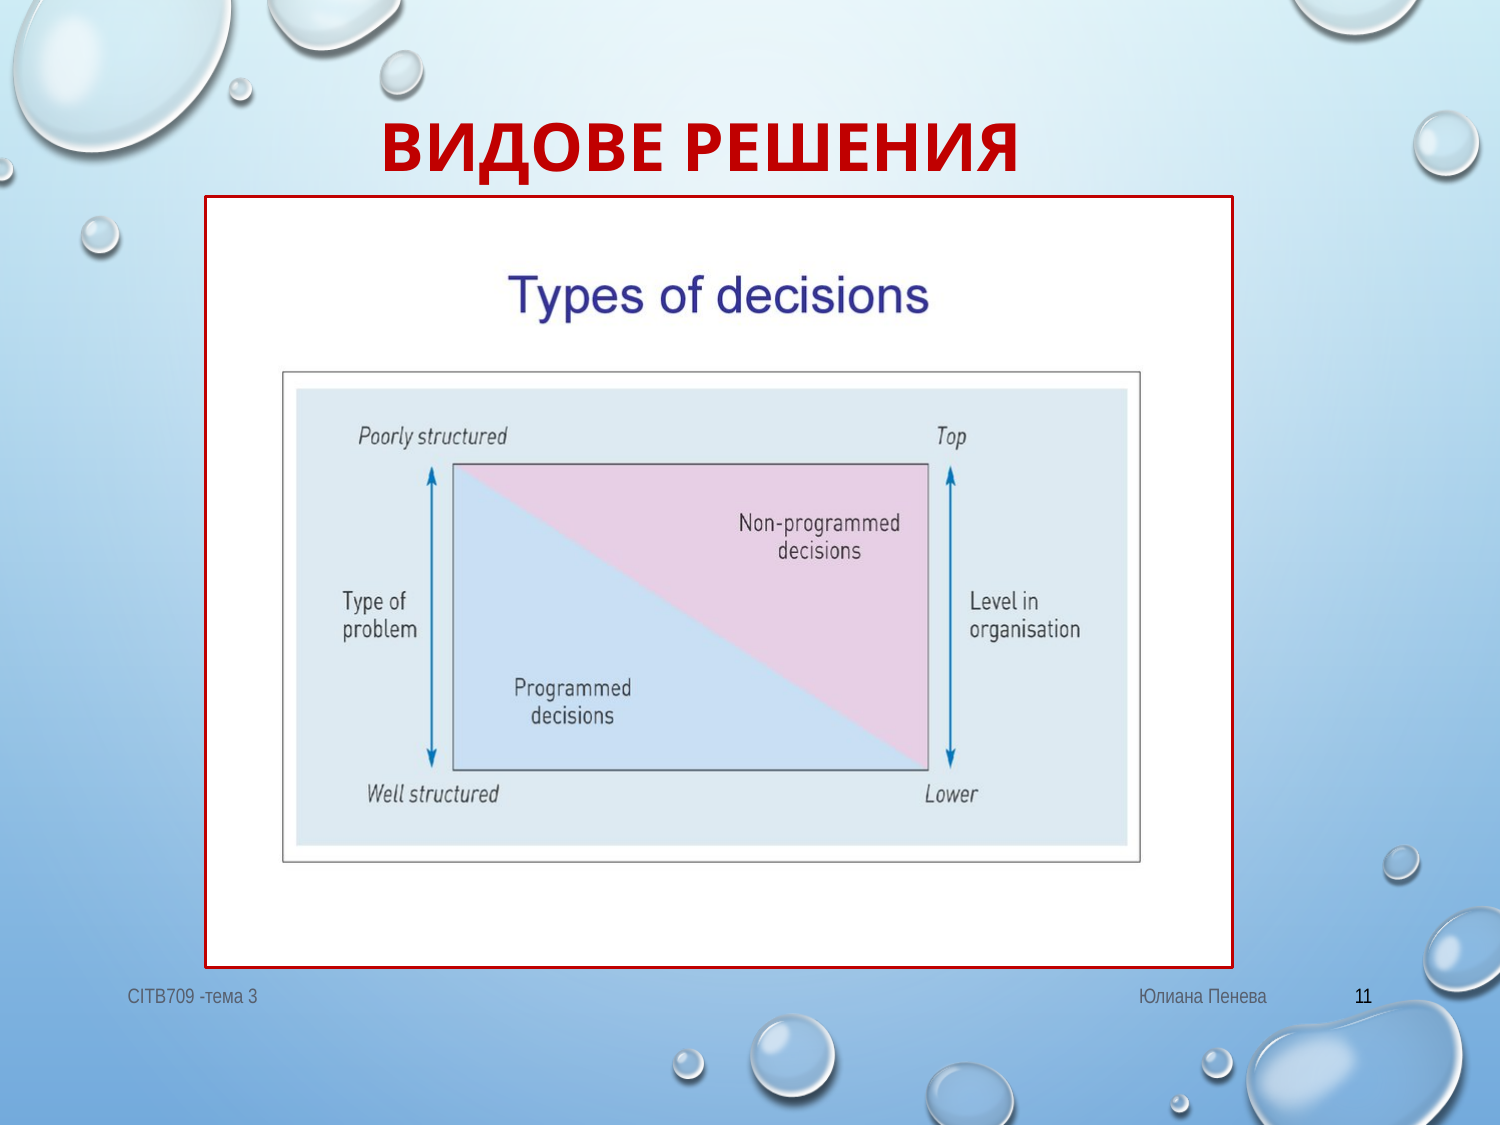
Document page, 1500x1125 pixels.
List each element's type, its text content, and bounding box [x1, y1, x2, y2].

slide_number Юлиана Пенева [944, 965, 1283, 1025]
list [75, 125, 1300, 929]
footer CITB709 -тема 3 [112, 965, 934, 1025]
title Видове решения [88, 101, 1314, 198]
picture [0, 0, 1500, 1125]
slide_number 11 [1293, 965, 1388, 1025]
